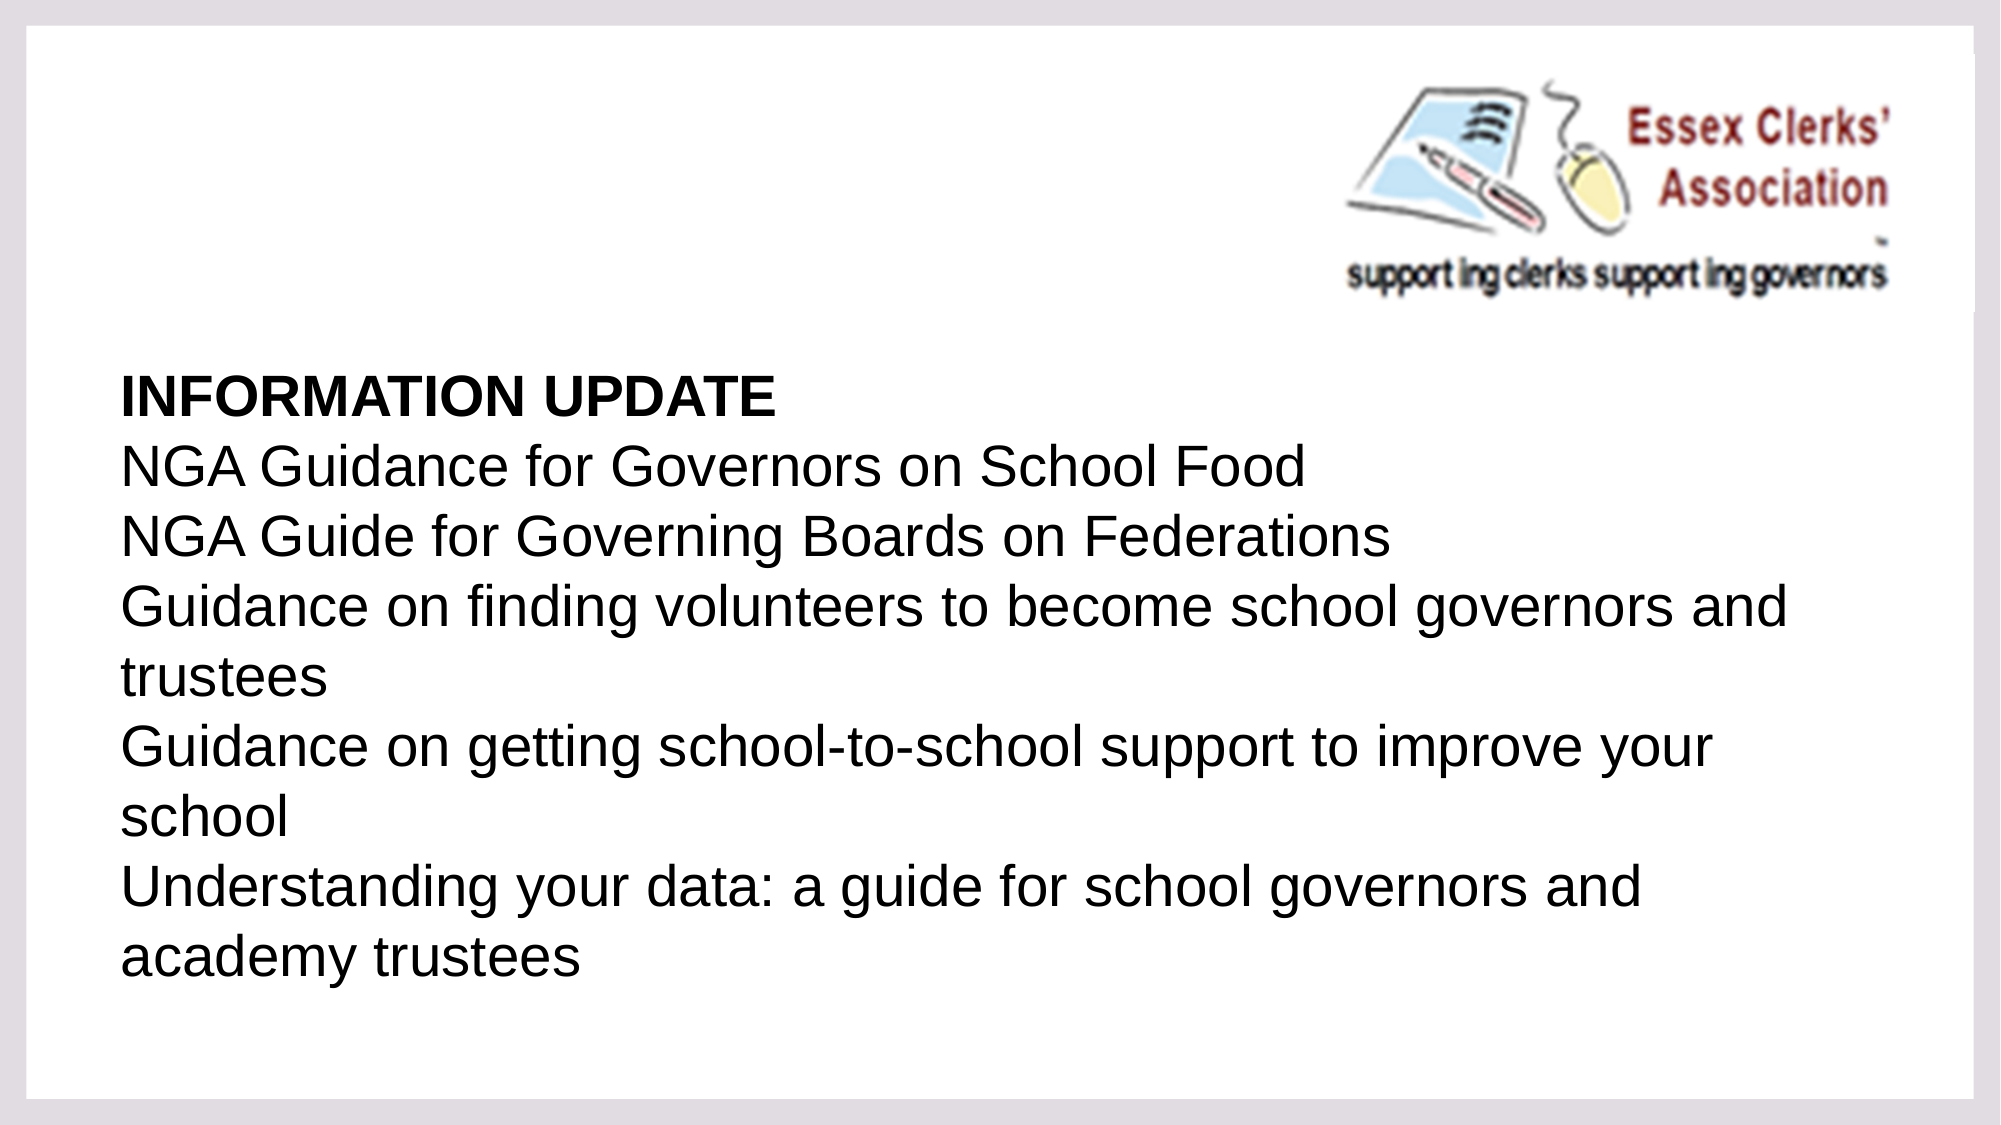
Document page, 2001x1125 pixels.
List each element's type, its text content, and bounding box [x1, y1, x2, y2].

picture [1295, 54, 1975, 312]
text_box INFORMATION UPDATE NGA Guidance for Governors on School Food NGA Guide for Governing Boards on Federations Guidance on finding volunteers to become school governors and trustees Guidance on getting school-to-school support to improve your school Understanding your data: a guide for school governors and academy trustees [105, 350, 1874, 996]
